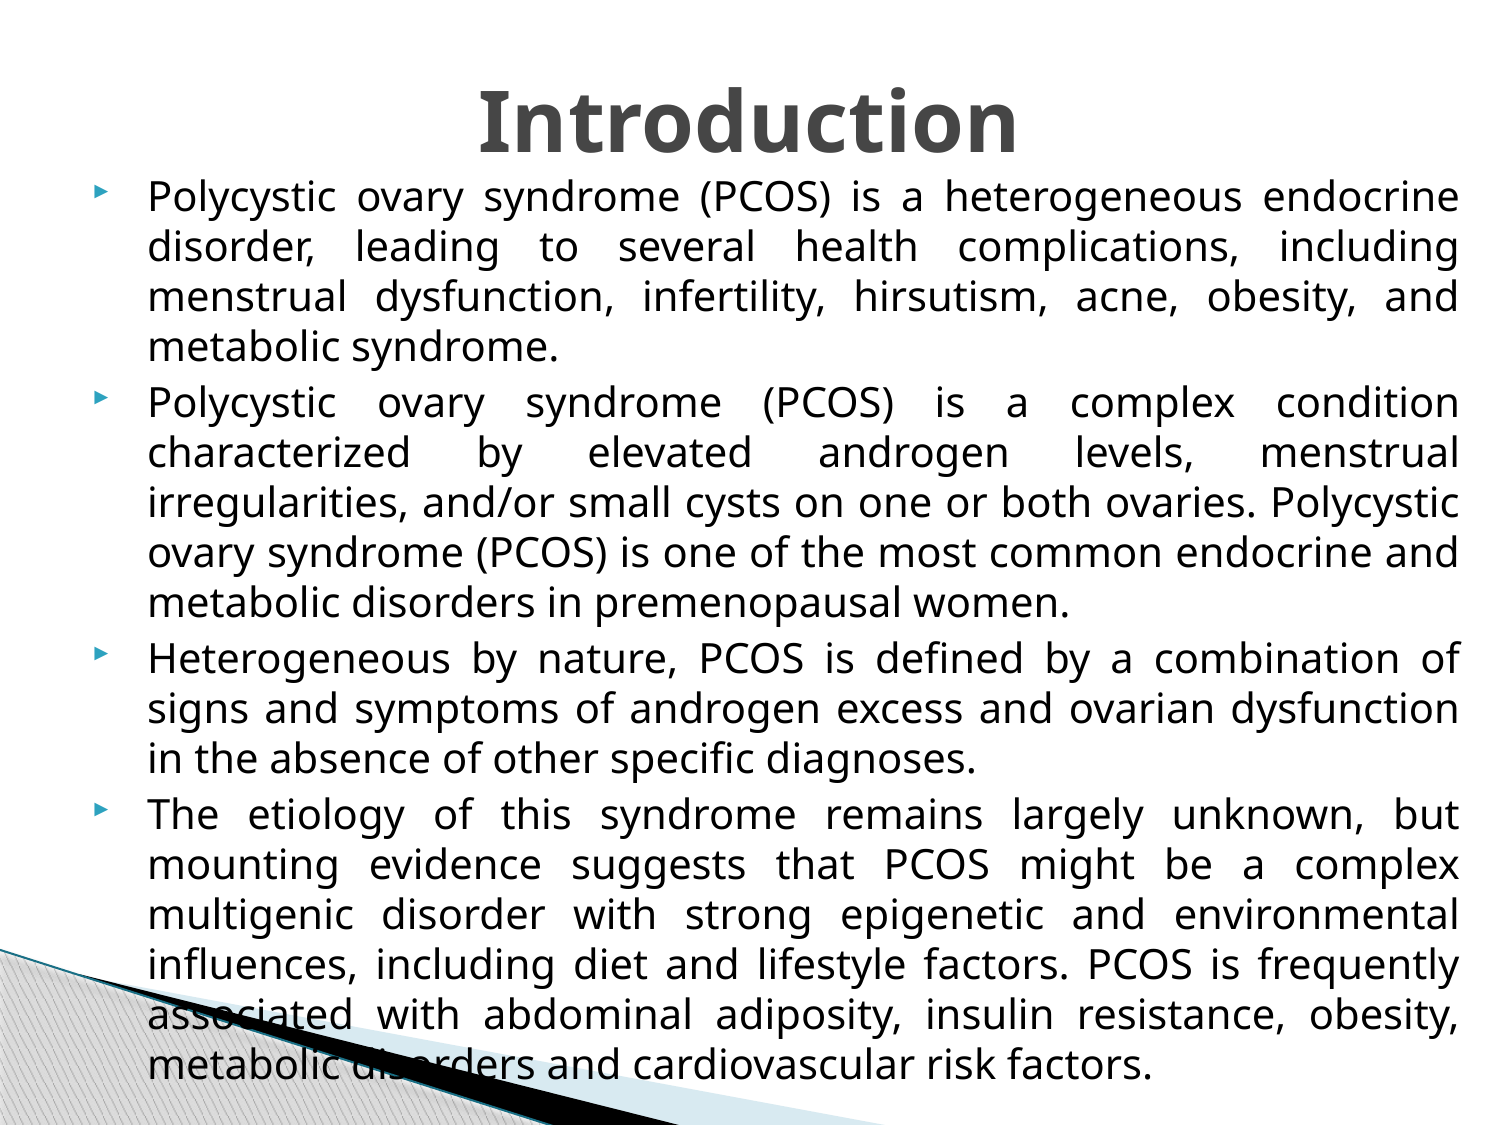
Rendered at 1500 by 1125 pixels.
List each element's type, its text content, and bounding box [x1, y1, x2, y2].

list Polycystic ovary syndrome (PCOS) is a heterogeneous endocrine disorder, leading to several health complications, including menstrual dysfunction, infertility, hirsutism, acne, obesity, and metabolic syndrome. Polycystic ovary syndrome (PCOS) is a complex condition characterized by elevated androgen levels, menstrual irregularities, and/or small cysts on one or both ovaries. Polycystic ovary syndrome (PCOS) is one of the most common endocrine and metabolic disorders in premenopausal women. Heterogeneous by nature, PCOS is defined by a combination of signs and symptoms of androgen excess and ovarian dysfunction in the absence of other specific diagnoses. The etiology of this syndrome remains largely unknown, but mounting evidence suggests that PCOS might be a complex multigenic disorder with strong epigenetic and environmental influences, including diet and lifestyle factors. PCOS is frequently associated with abdominal adiposity, insulin resistance, obesity, metabolic disorders and cardiovascular risk factors. [75, 162, 1475, 1100]
title Introduction [75, 24, 1425, 213]
